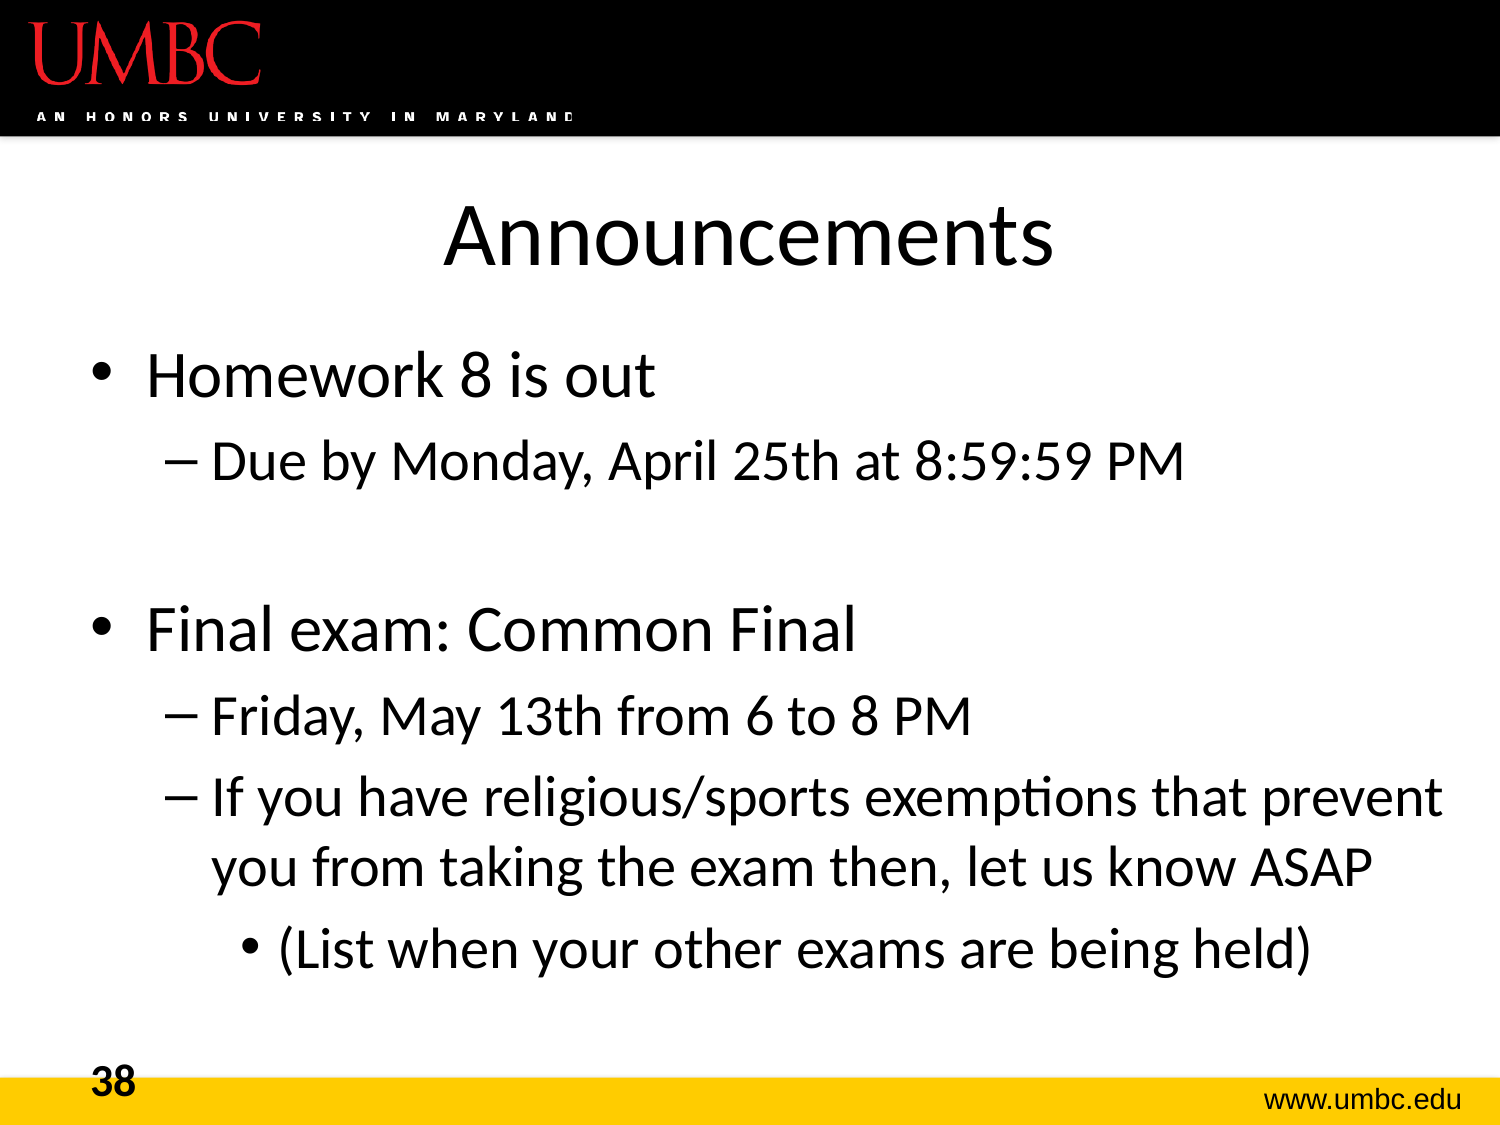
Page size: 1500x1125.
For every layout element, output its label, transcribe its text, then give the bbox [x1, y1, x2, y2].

list Homework 8 is out Due by Monday, April 25th at 8:59:59 PM Final exam: Common Final Friday, May 13th from 6 to 8 PM If you have religious/sports exemptions that prevent you from taking the exam then, let us know ASAP (List when your other exams are being held) [75, 323, 1482, 1005]
slide_number 38 [75, 1042, 425, 1103]
title Announcements [75, 135, 1425, 323]
